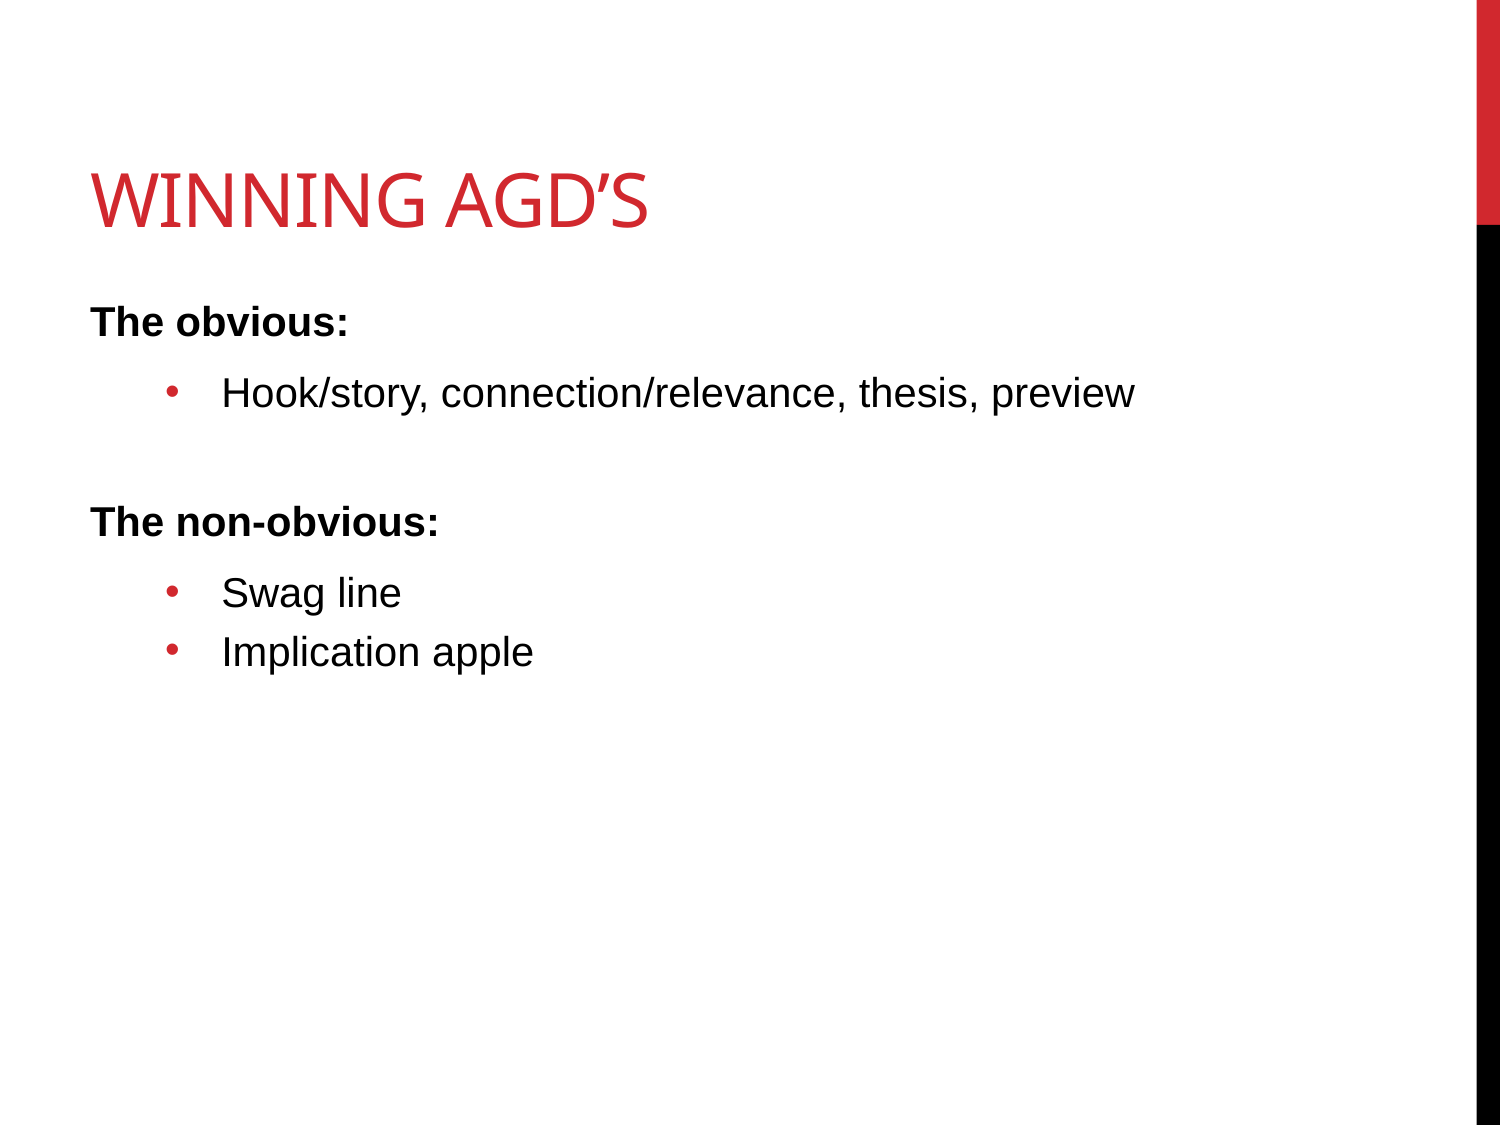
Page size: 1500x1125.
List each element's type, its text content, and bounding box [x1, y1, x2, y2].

list The obvious: Hook/story, connection/relevance, thesis, preview The non-obvious: Swag line Implication apple [75, 287, 1325, 1005]
title Winning agd’s [75, 25, 1357, 250]
